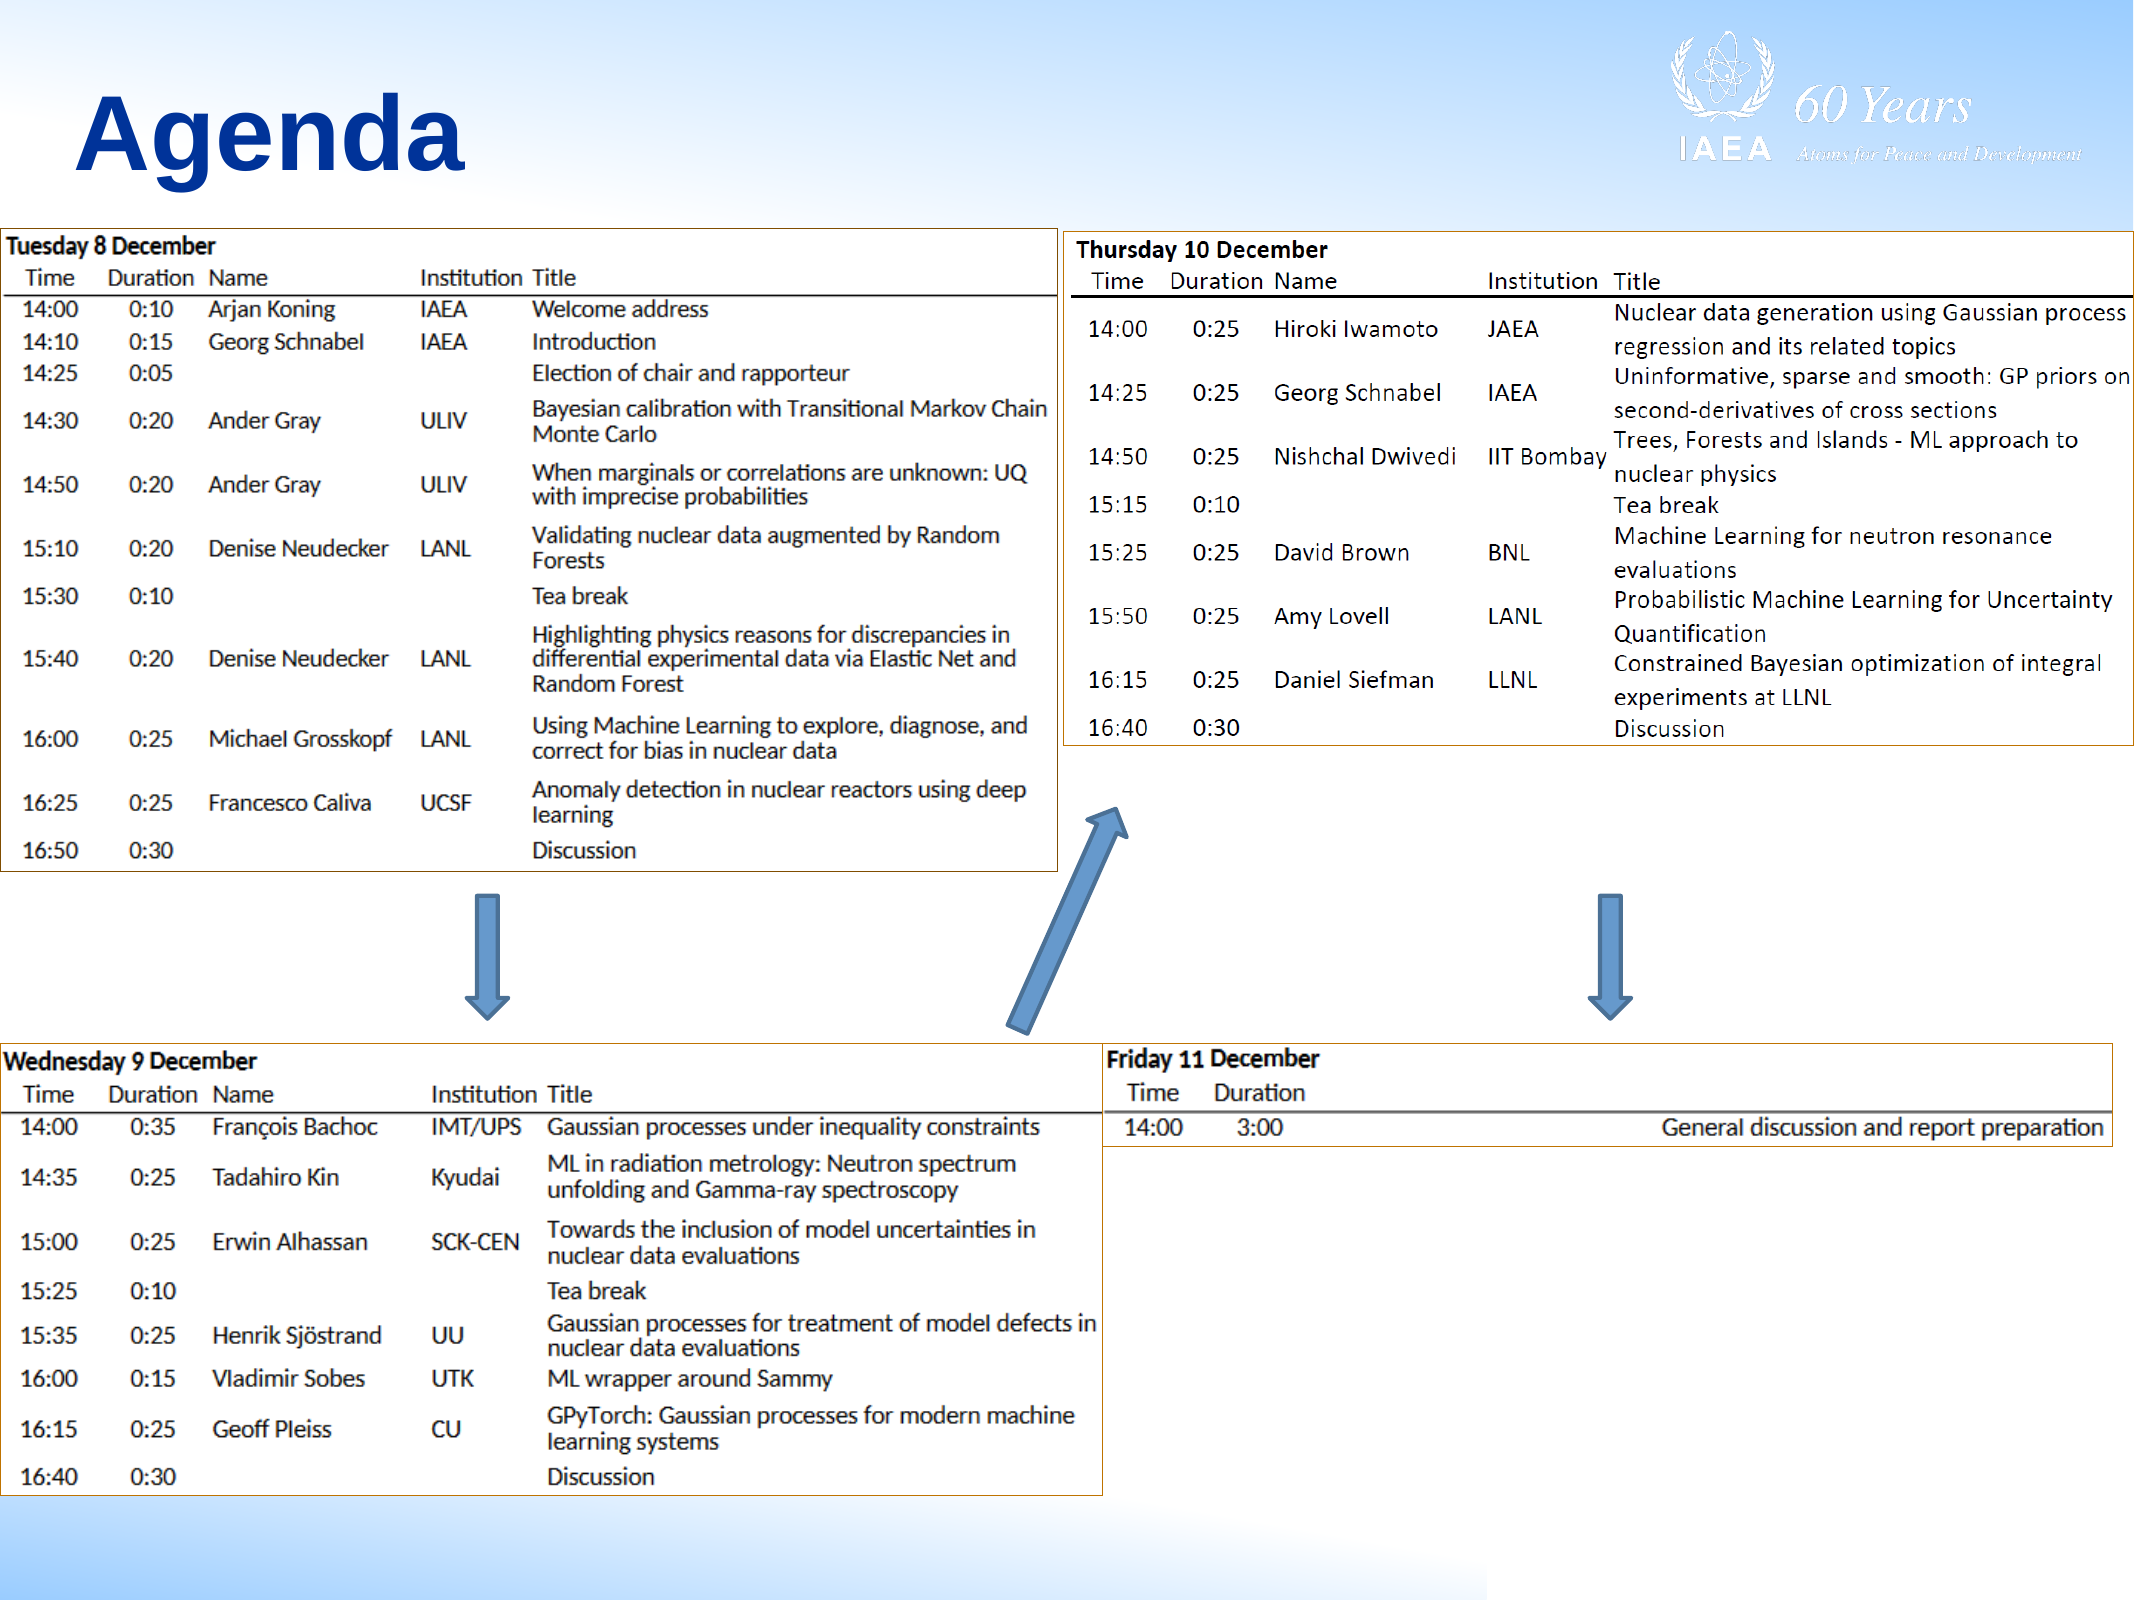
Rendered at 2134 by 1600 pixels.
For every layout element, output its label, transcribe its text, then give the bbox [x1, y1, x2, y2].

title Agenda [58, 27, 1487, 229]
picture [1671, 31, 2082, 164]
picture [1063, 230, 2134, 746]
picture [0, 228, 1059, 872]
picture [0, 1043, 2113, 1497]
text_box [1587, 893, 1634, 1021]
text_box [464, 893, 511, 1021]
text_box [1005, 806, 1129, 1036]
